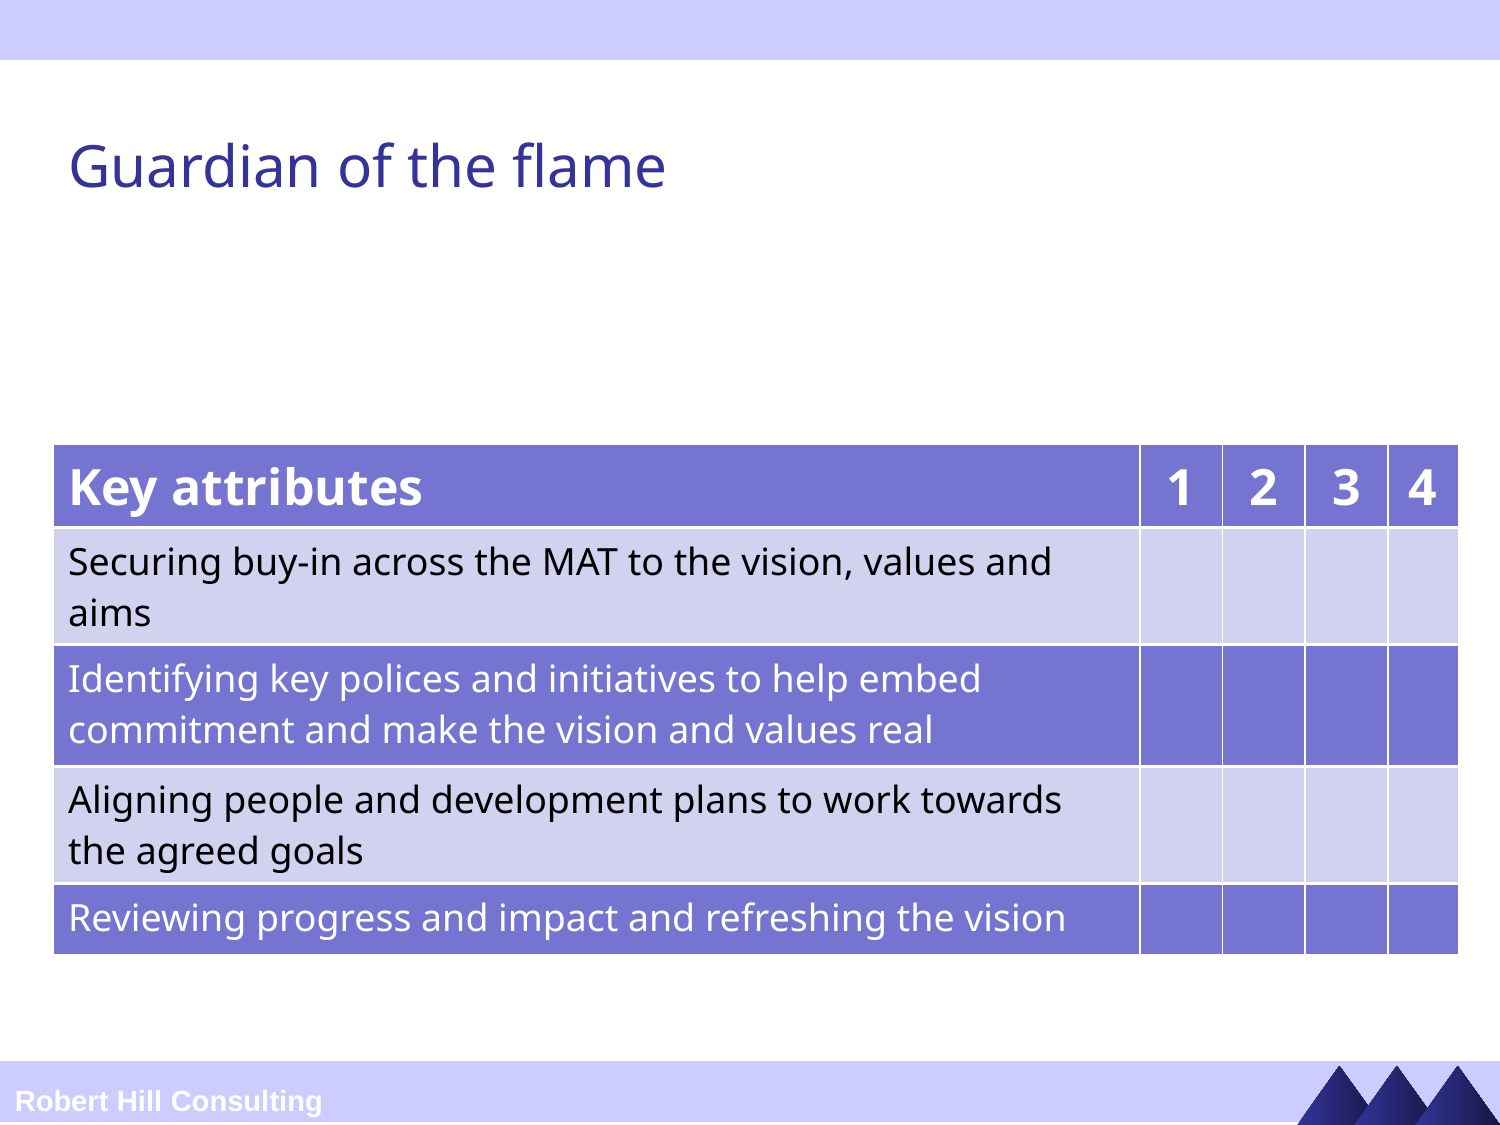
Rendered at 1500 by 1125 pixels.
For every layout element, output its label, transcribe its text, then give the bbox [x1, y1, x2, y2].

table_cell [1389, 529, 1458, 643]
title Guardian of the flame [53, 90, 1500, 239]
table_header 4 [1389, 445, 1458, 526]
table_cell [1389, 885, 1458, 954]
table_cell [1306, 646, 1387, 765]
table_cell [1306, 768, 1387, 882]
table_cell [1389, 768, 1458, 882]
table_cell [1389, 646, 1458, 765]
table_cell [1223, 885, 1304, 954]
table_cell [1141, 768, 1222, 882]
table_cell [1141, 529, 1222, 643]
table_cell Securing buy-in across the MAT to the vision, values and aims [54, 529, 1139, 643]
table_cell [1141, 885, 1222, 954]
table_header 3 [1306, 445, 1387, 526]
table_cell [1306, 885, 1387, 954]
table_cell [1223, 529, 1304, 643]
table_cell [1141, 646, 1222, 765]
table_header 1 [1141, 445, 1222, 526]
table_header Key attributes [54, 445, 1139, 526]
table_cell [1223, 768, 1304, 882]
table_cell [1223, 646, 1304, 765]
table_cell Identifying key polices and initiatives to help embed commitment and make the vision and values real [54, 646, 1139, 765]
table_cell Reviewing progress and impact and refreshing the vision [54, 885, 1139, 954]
table_header 2 [1223, 445, 1304, 526]
table_cell Aligning people and development plans to work towards the agreed goals [54, 768, 1139, 882]
table_cell [1306, 529, 1387, 643]
